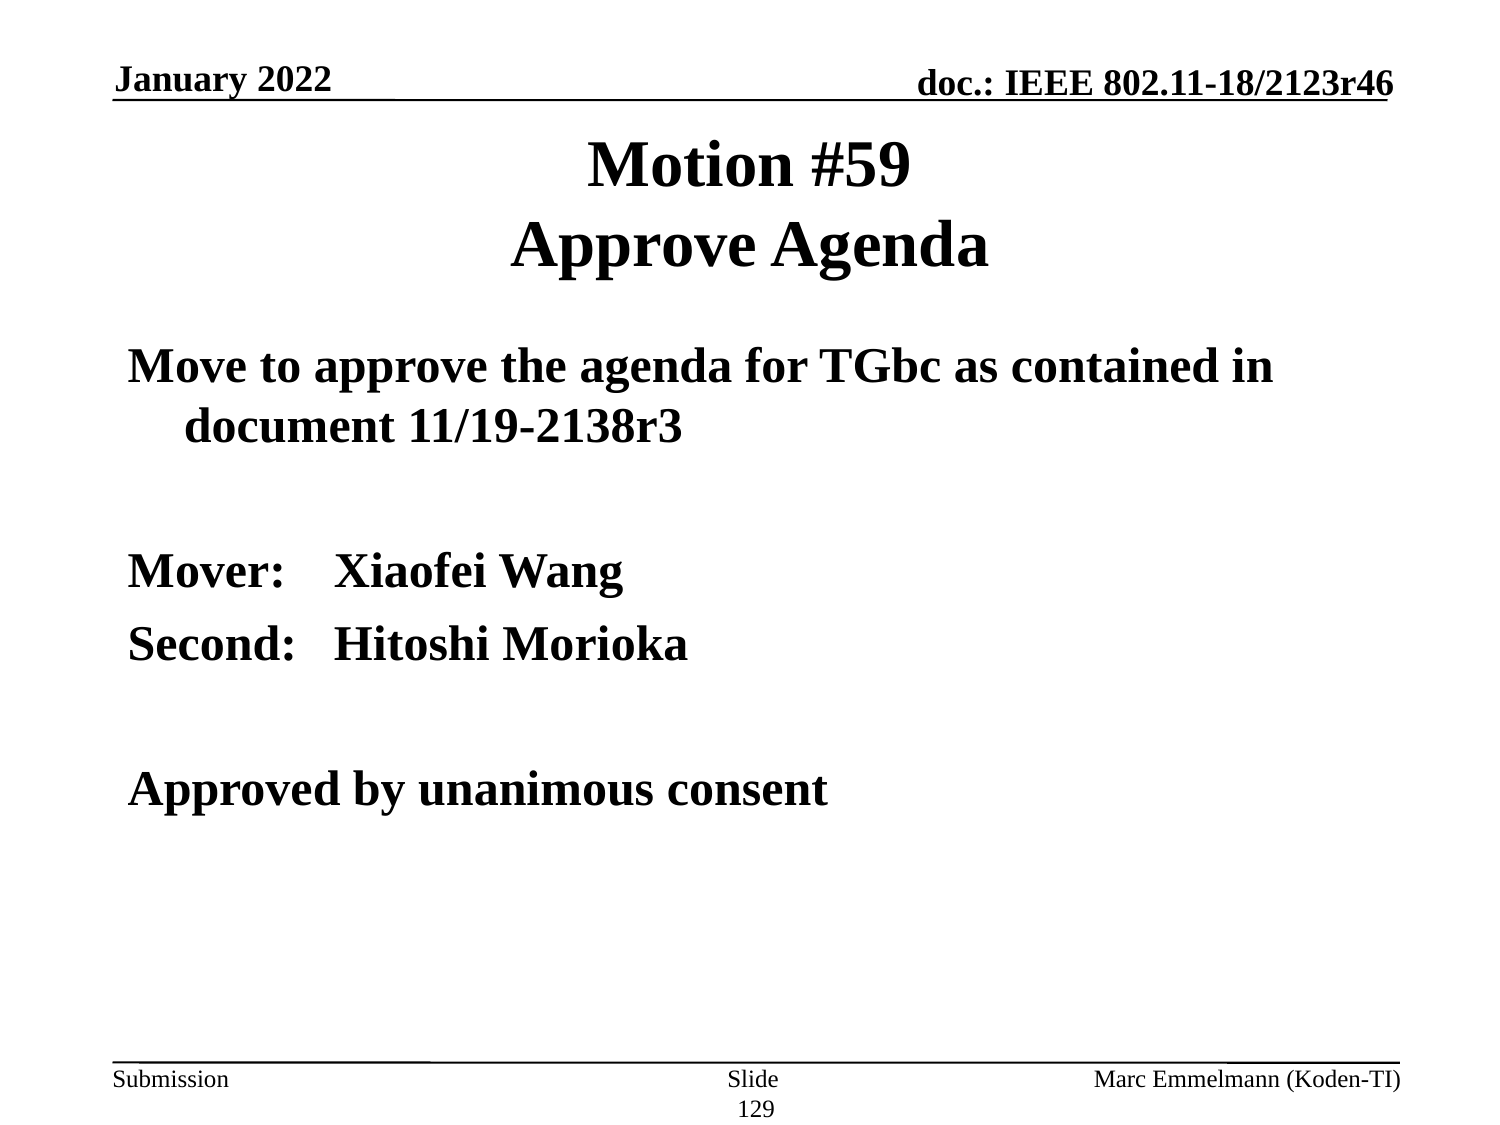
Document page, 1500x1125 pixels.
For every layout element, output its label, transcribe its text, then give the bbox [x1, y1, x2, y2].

list Move to approve the agenda for TGbc as contained in document 11/19-2138r3 Mover: Xiaofei Wang Second: Hitoshi Morioka Approved by unanimous consent [112, 324, 1388, 1000]
footer Marc Emmelmann (Koden-TI) [878, 1061, 1402, 1093]
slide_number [114, 54, 423, 100]
slide_number Slide 129 [712, 1061, 800, 1123]
title Motion #59 Approve Agenda [112, 112, 1388, 288]
